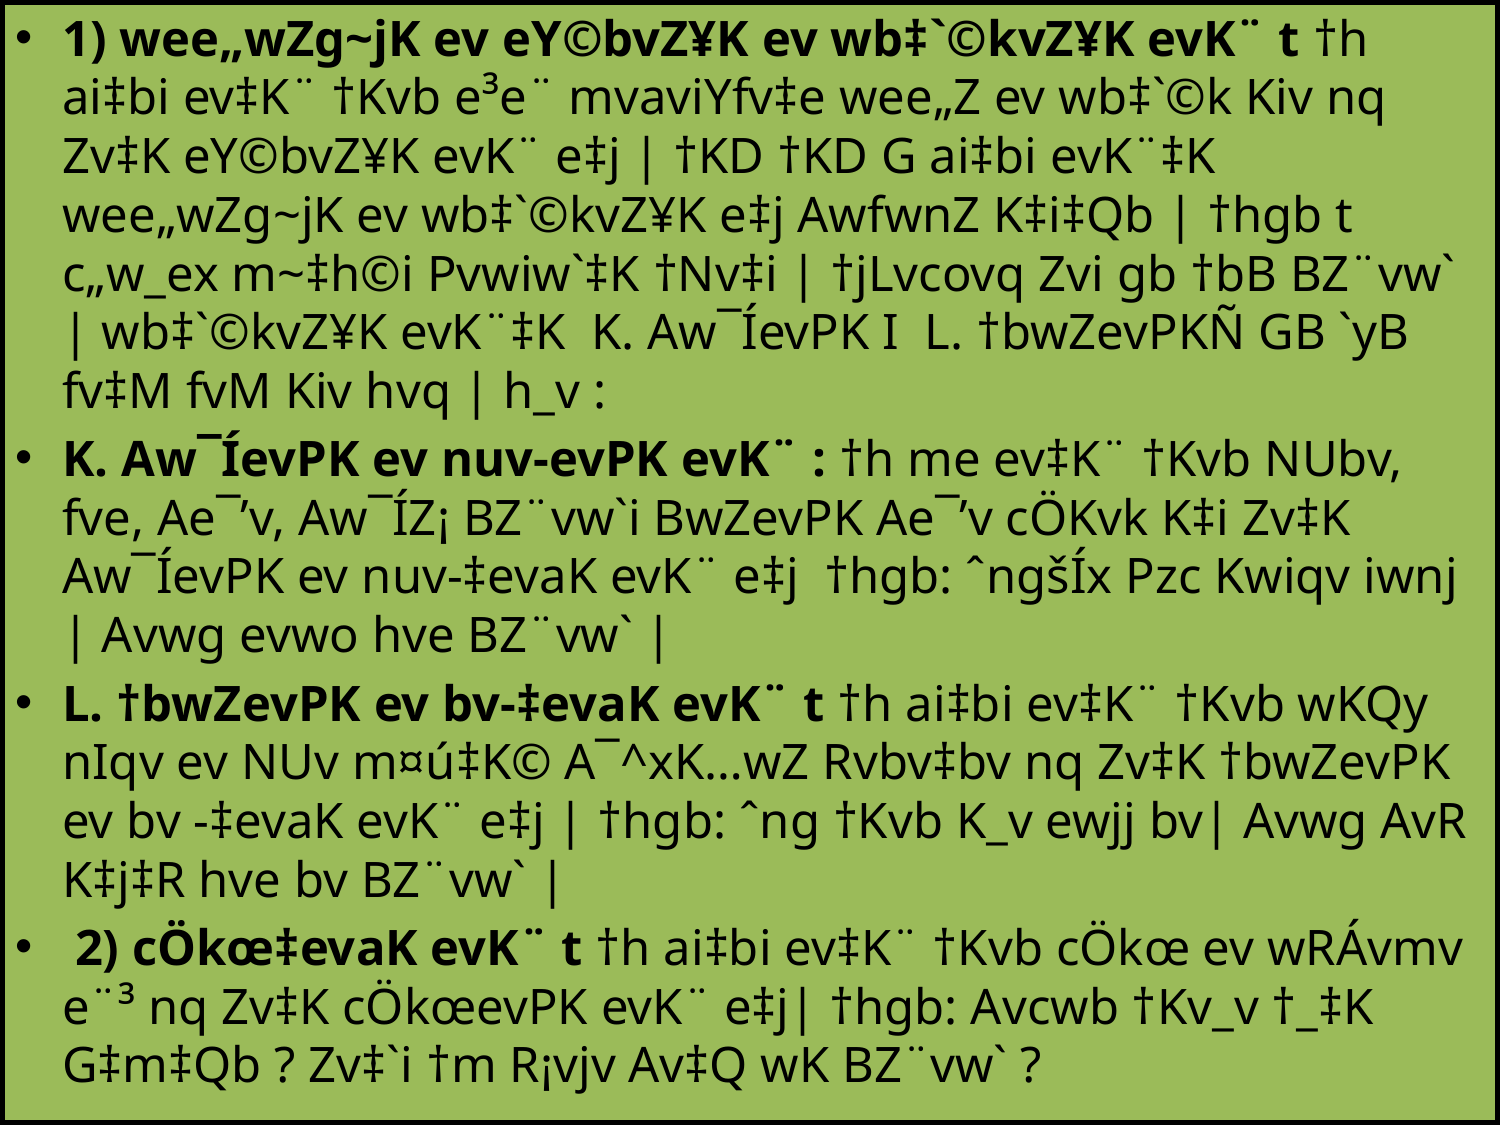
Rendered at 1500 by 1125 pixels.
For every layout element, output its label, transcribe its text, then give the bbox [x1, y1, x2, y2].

list 1) wee„wZg~jK ev eY©bvZ¥K ev wb‡`©kvZ¥K evK¨ t †h ai‡bi ev‡K¨ †Kvb e³e¨ mvaviYfv‡e wee„Z ev wb‡`©k Kiv nq Zv‡K eY©bvZ¥K evK¨ e‡j | †KD †KD G ai‡bi evK¨‡K wee„wZg~jK ev wb‡`©kvZ¥K e‡j AwfwnZ K‡i‡Qb | †hgb t c„w_ex m~‡h©i Pvwiw`‡K †Nv‡i | †jLvcovq Zvi gb †bB BZ¨vw` | wb‡`©kvZ¥K evK¨‡K K. Aw¯ÍevPK I L. †bwZevPKÑ GB `yB fv‡M fvM Kiv hvq | h_v : K. Aw¯ÍevPK ev nuv-evPK evK¨ : †h me ev‡K¨ †Kvb NUbv, fve, Ae¯’v, Aw¯ÍZ¡ BZ¨vw`i BwZevPK Ae¯’v cÖKvk K‡i Zv‡K Aw¯ÍevPK ev nuv-‡evaK evK¨ e‡j †hgb: ˆngšÍx Pzc Kwiqv iwnj | Avwg evwo hve BZ¨vw` | L. †bwZevPK ev bv-‡evaK evK¨ t †h ai‡bi ev‡K¨ †Kvb wKQy nIqv ev NUv m¤ú‡K© A¯^xK…wZ Rvbv‡bv nq Zv‡K †bwZevPK ev bv -‡evaK evK¨ e‡j | †hgb: ˆng †Kvb K_v ewjj bv| Avwg AvR K‡j‡R hve bv BZ¨vw` | 2) cÖkœ‡evaK evK¨ t †h ai‡bi ev‡K¨ †Kvb cÖkœ ev wRÁvmv e¨³ nq Zv‡K cÖkœevPK evK¨ e‡j| †hgb: Avcwb †Kv_v †_‡K G‡m‡Qb ? Zv‡`i †m R¡vjv Av‡Q wK BZ¨vw` ? [0, 0, 1500, 1125]
